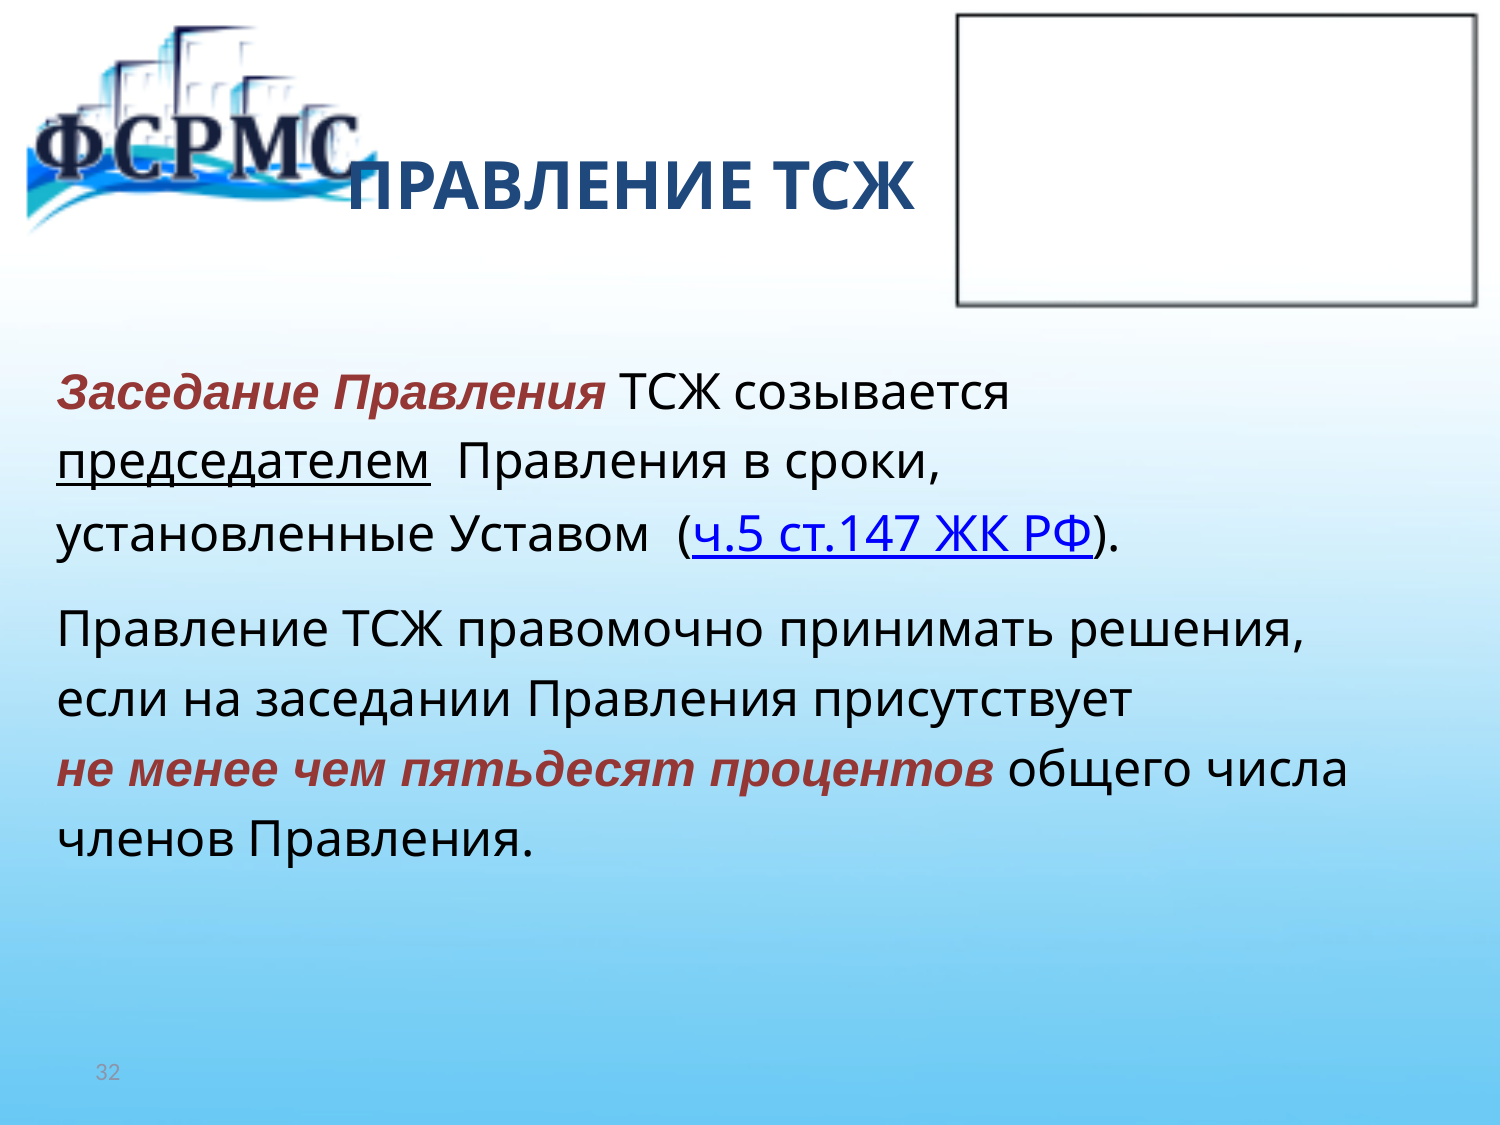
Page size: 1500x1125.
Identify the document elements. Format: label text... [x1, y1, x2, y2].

list Заседание Правления ТСЖ созывается председателем Правления в сроки, установленные Уставом (ч.5 ст.147 ЖК РФ). Правление ТСЖ правомочно принимать решения, если на заседании Правления присутствует не менее чем пятьдесят процентов общего числа членов Правления. [41, 351, 1477, 1032]
slide_number 32 [53, 1040, 136, 1100]
title ПРАВЛЕНИЕ ТСЖ [304, 117, 957, 329]
picture [0, 0, 1500, 1125]
